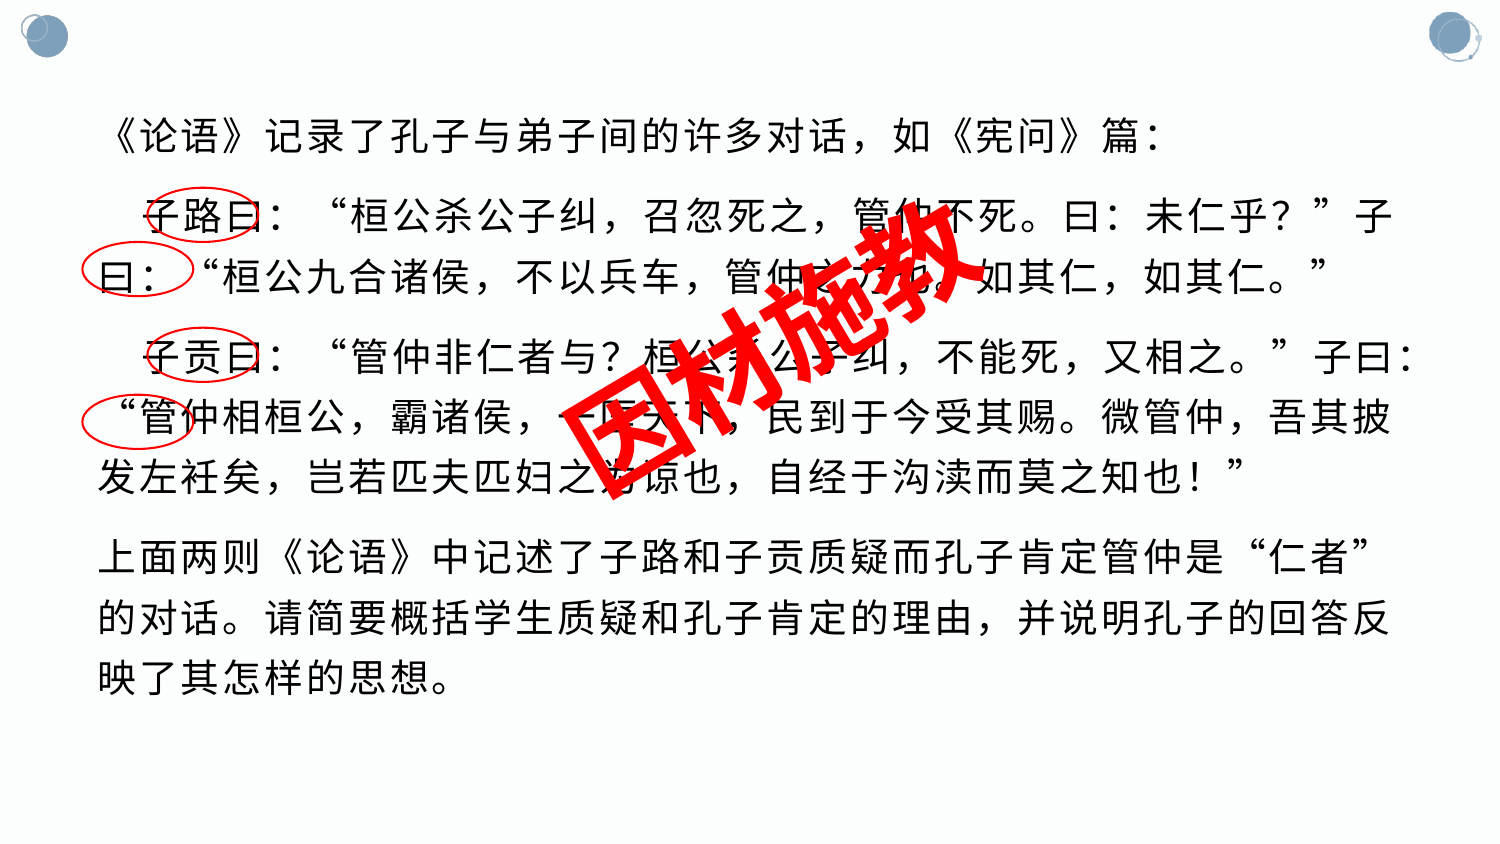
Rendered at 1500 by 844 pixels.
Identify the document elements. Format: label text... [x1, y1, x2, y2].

picture [0, 0, 89, 73]
picture [1411, 0, 1500, 73]
list 《论语》记录了孔子与弟子间的许多对话，如《宪问》篇： 子路曰：“桓公杀公子纠，召忽死之，管仲不死。曰：未仁乎？”子曰：“桓公九合诸侯，不以兵车，管仲之力也。如其仁，如其仁。” 子贡曰：“管仲非仁者与？桓公杀公子纠，不能死，又相之。”子曰：“管仲相桓公，霸诸侯，一匡天下，民到于今受其赐。微管仲，吾其披发左衽矣，岂若匹夫匹妇之为谅也，自经于沟渎而莫之知也！” 上面两则《论语》中记述了子路和子贡质疑而孔子肯定管仲是“仁者”的对话。请简要概括学生质疑和孔子肯定的理由，并说明孔子的回答反映了其怎样的思想。 [82, 90, 1418, 754]
text_box [81, 240, 195, 298]
text_box [146, 326, 260, 383]
text_box [146, 186, 260, 243]
text_box 因材施教 [489, 132, 1056, 553]
text_box [81, 393, 195, 450]
